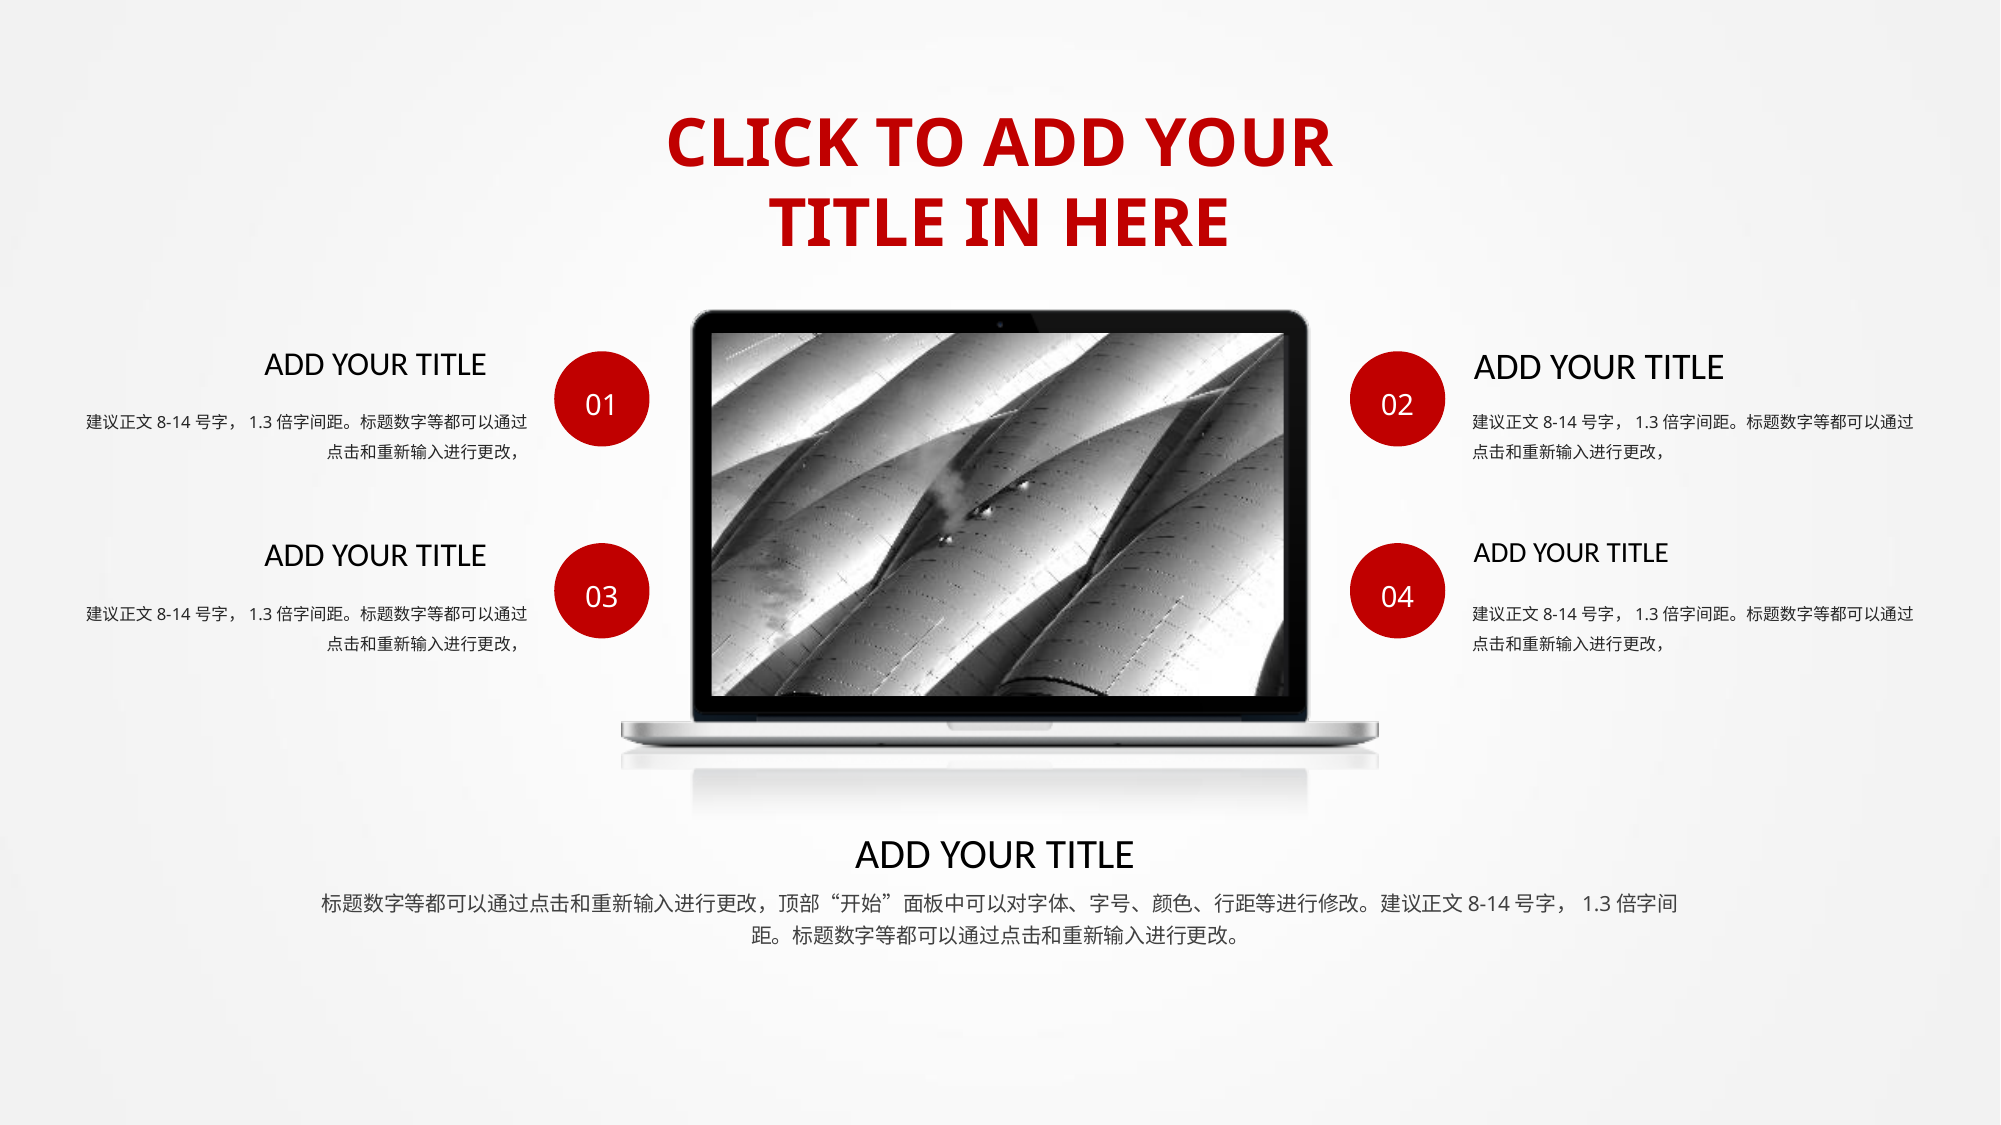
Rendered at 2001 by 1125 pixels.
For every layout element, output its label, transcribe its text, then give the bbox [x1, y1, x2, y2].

text_box ADD YOUR TITLE [840, 820, 1160, 885]
text_box 标题数字等都可以通过点击和重新输入进行更改，顶部“开始”面板中可以对字体、字号、颜色、行距等进行修改。建议正文8-14号字，1.3倍字间距。标题数字等都可以通过点击和重新输入进行更改。 [306, 875, 1694, 956]
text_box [1457, 526, 1930, 662]
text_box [621, 309, 1379, 820]
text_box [70, 334, 543, 467]
picture [0, 0, 2001, 1125]
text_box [1457, 334, 1930, 470]
text_box 01 [554, 351, 621, 447]
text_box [70, 526, 543, 662]
text_box 03 [554, 543, 621, 639]
text_box 02 [1379, 351, 1446, 447]
text_box CLICK TO ADD YOUR TITLE IN HERE [582, 92, 1418, 268]
text_box 04 [1379, 543, 1446, 639]
